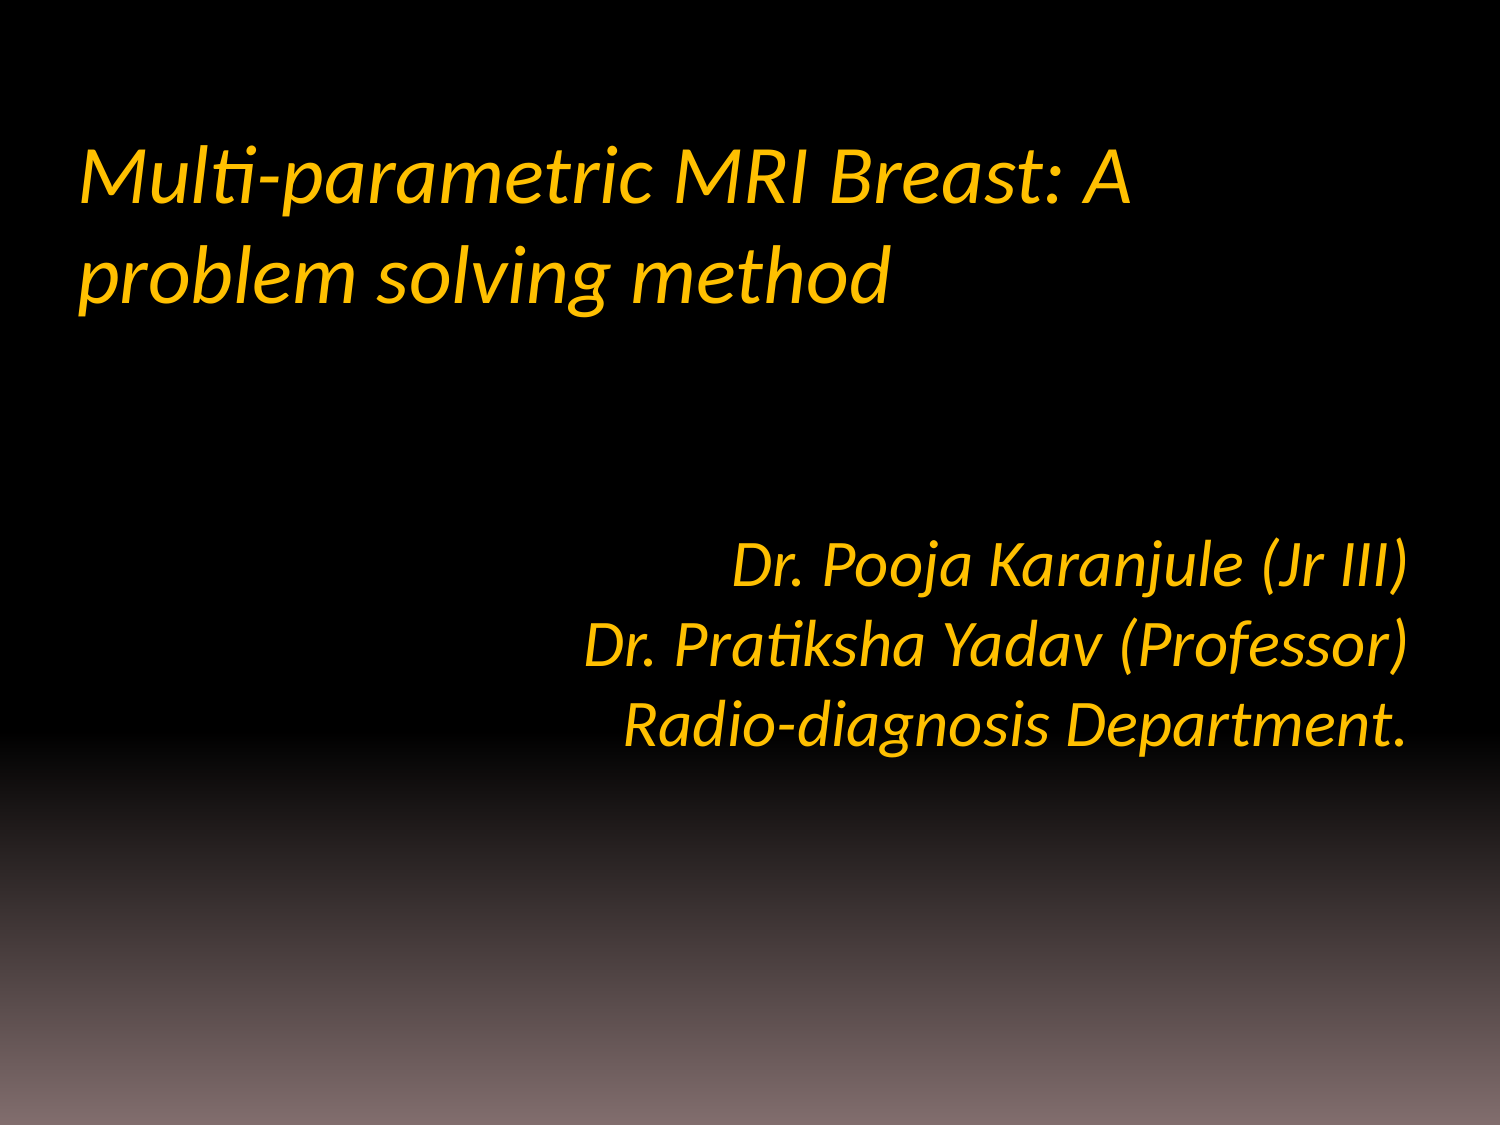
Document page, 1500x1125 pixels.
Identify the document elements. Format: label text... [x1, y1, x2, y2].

text_box Multi-parametric MRI Breast: A problem solving method Dr. Pooja Karanjule (Jr III) Dr. Pratiksha Yadav (Professor) Radio-diagnosis Department. [62, 112, 1425, 767]
